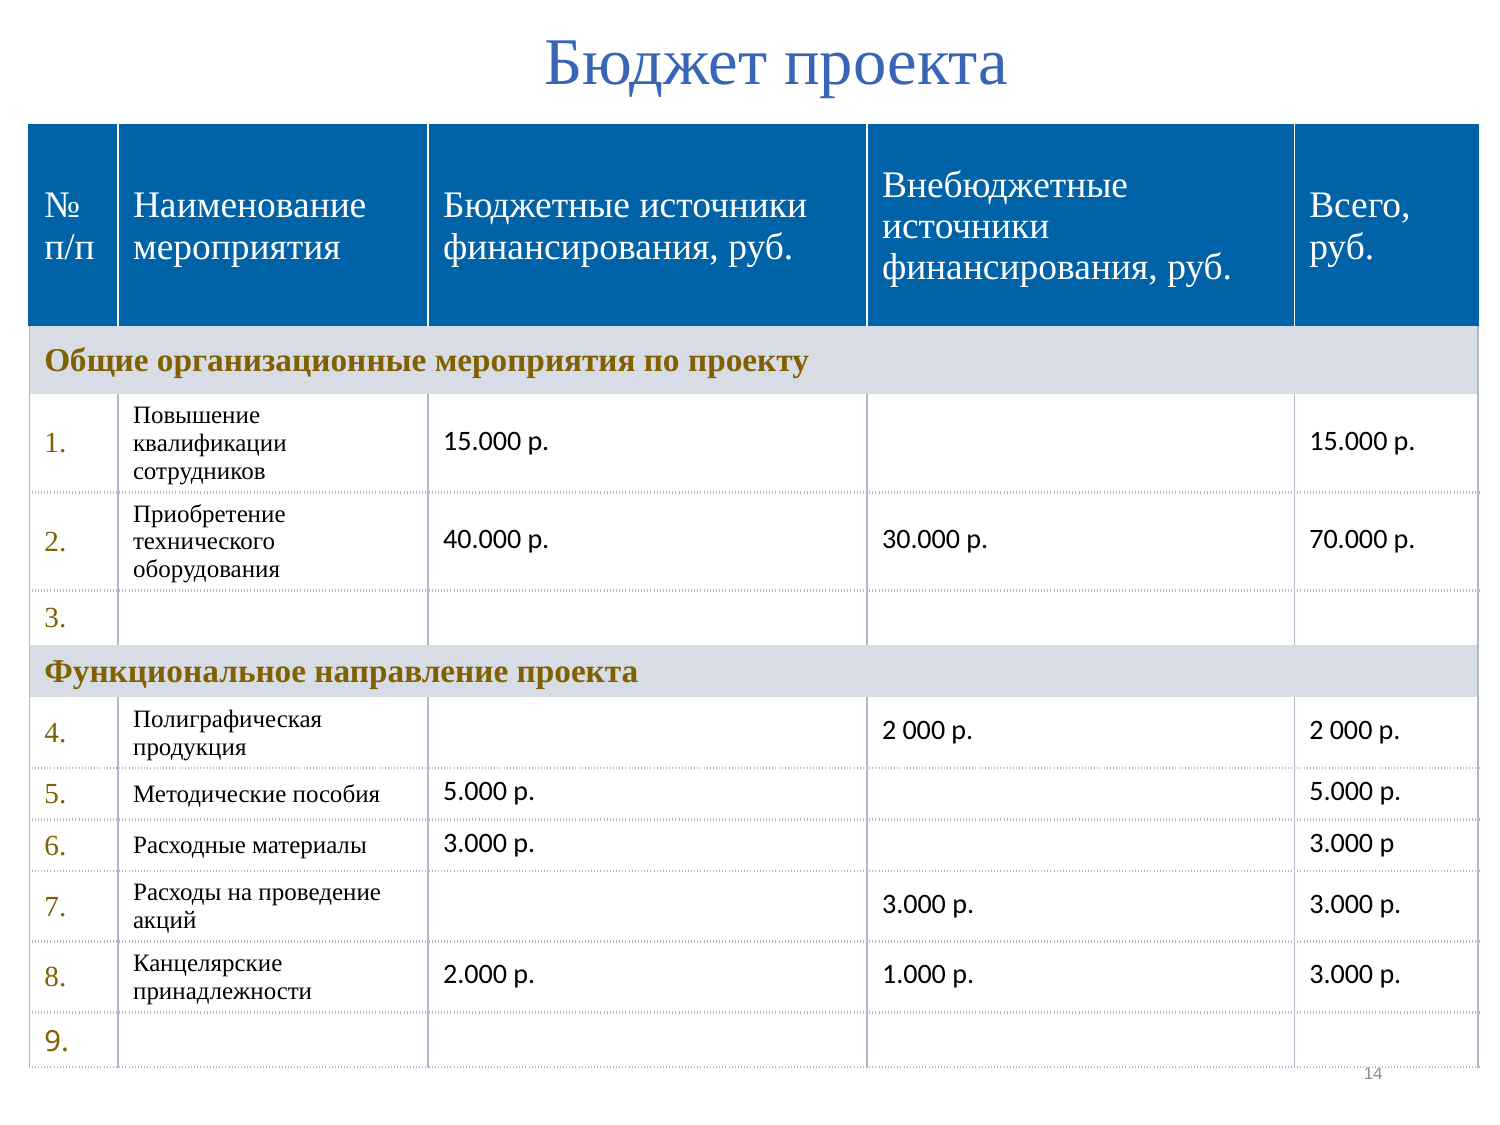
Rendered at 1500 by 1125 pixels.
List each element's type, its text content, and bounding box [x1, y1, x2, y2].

table_header Наименование мероприятия [119, 127, 427, 326]
table_cell 3.000 р. [429, 820, 866, 871]
table_cell 5. [30, 768, 117, 820]
text_box Бюджет проекта [456, 0, 1097, 124]
table_cell Общие организационные мероприятия по проекту [30, 326, 1477, 394]
table_cell [868, 768, 1294, 820]
table_header Внебюджетные источники финансирования, руб. [868, 127, 1294, 326]
table_cell 4. [30, 697, 117, 768]
table_cell 15.000 р. [1295, 394, 1477, 492]
table_cell 3.000 р. [1295, 871, 1477, 942]
table_cell Приобретение технического оборудования [119, 492, 427, 591]
table_cell Повышение квалификации сотрудников [119, 394, 427, 492]
table_cell [868, 1012, 1294, 1067]
table_cell Расходы на проведение акций [119, 871, 427, 942]
table_cell 3. [30, 591, 117, 645]
table_cell [119, 1012, 427, 1067]
table_cell 40.000 р. [429, 492, 866, 591]
table_cell 15.000 р. [429, 394, 866, 492]
table_cell 3.000 р [1295, 820, 1477, 871]
table_cell Полиграфическая продукция [119, 697, 427, 768]
table_cell 5.000 р. [429, 768, 866, 820]
table_header № п/п [31, 127, 117, 326]
table_cell 9. [30, 1012, 117, 1067]
table_cell Методические пособия [119, 768, 427, 820]
table_cell 6. [30, 820, 117, 871]
table_cell 1.000 р. [868, 942, 1294, 1012]
table_cell [429, 871, 866, 942]
table_cell 3.000 р. [868, 871, 1294, 942]
table_cell [429, 591, 866, 645]
table_cell 5.000 р. [1295, 768, 1477, 820]
table_cell 7. [30, 871, 117, 942]
table_header Бюджетные источники финансирования, руб. [429, 127, 866, 326]
table_cell 2 000 р. [1295, 697, 1477, 768]
table_cell Канцелярские принадлежности [119, 942, 427, 1012]
table_cell 2.000 р. [429, 942, 866, 1012]
table_cell 2. [30, 492, 117, 591]
slide_number 14 [1060, 1067, 1398, 1103]
table_cell 70.000 р. [1295, 492, 1477, 591]
table_cell [119, 591, 427, 645]
table_cell 1. [30, 394, 117, 492]
table_cell [868, 820, 1294, 871]
table_cell [1295, 591, 1477, 645]
table_cell Расходные материалы [119, 820, 427, 871]
table_cell 8. [30, 942, 117, 1012]
table_cell [868, 591, 1294, 645]
table_cell [868, 394, 1294, 492]
table_cell 30.000 р. [868, 492, 1294, 591]
table_header Всего, руб. [1295, 127, 1477, 326]
table_cell 2 000 р. [868, 697, 1294, 768]
table_cell [429, 697, 866, 768]
table_cell 3.000 р. [1295, 942, 1477, 1012]
table_cell [1295, 1012, 1477, 1067]
table_cell Функциональное направление проекта [30, 645, 1477, 697]
table_cell [429, 1012, 866, 1067]
